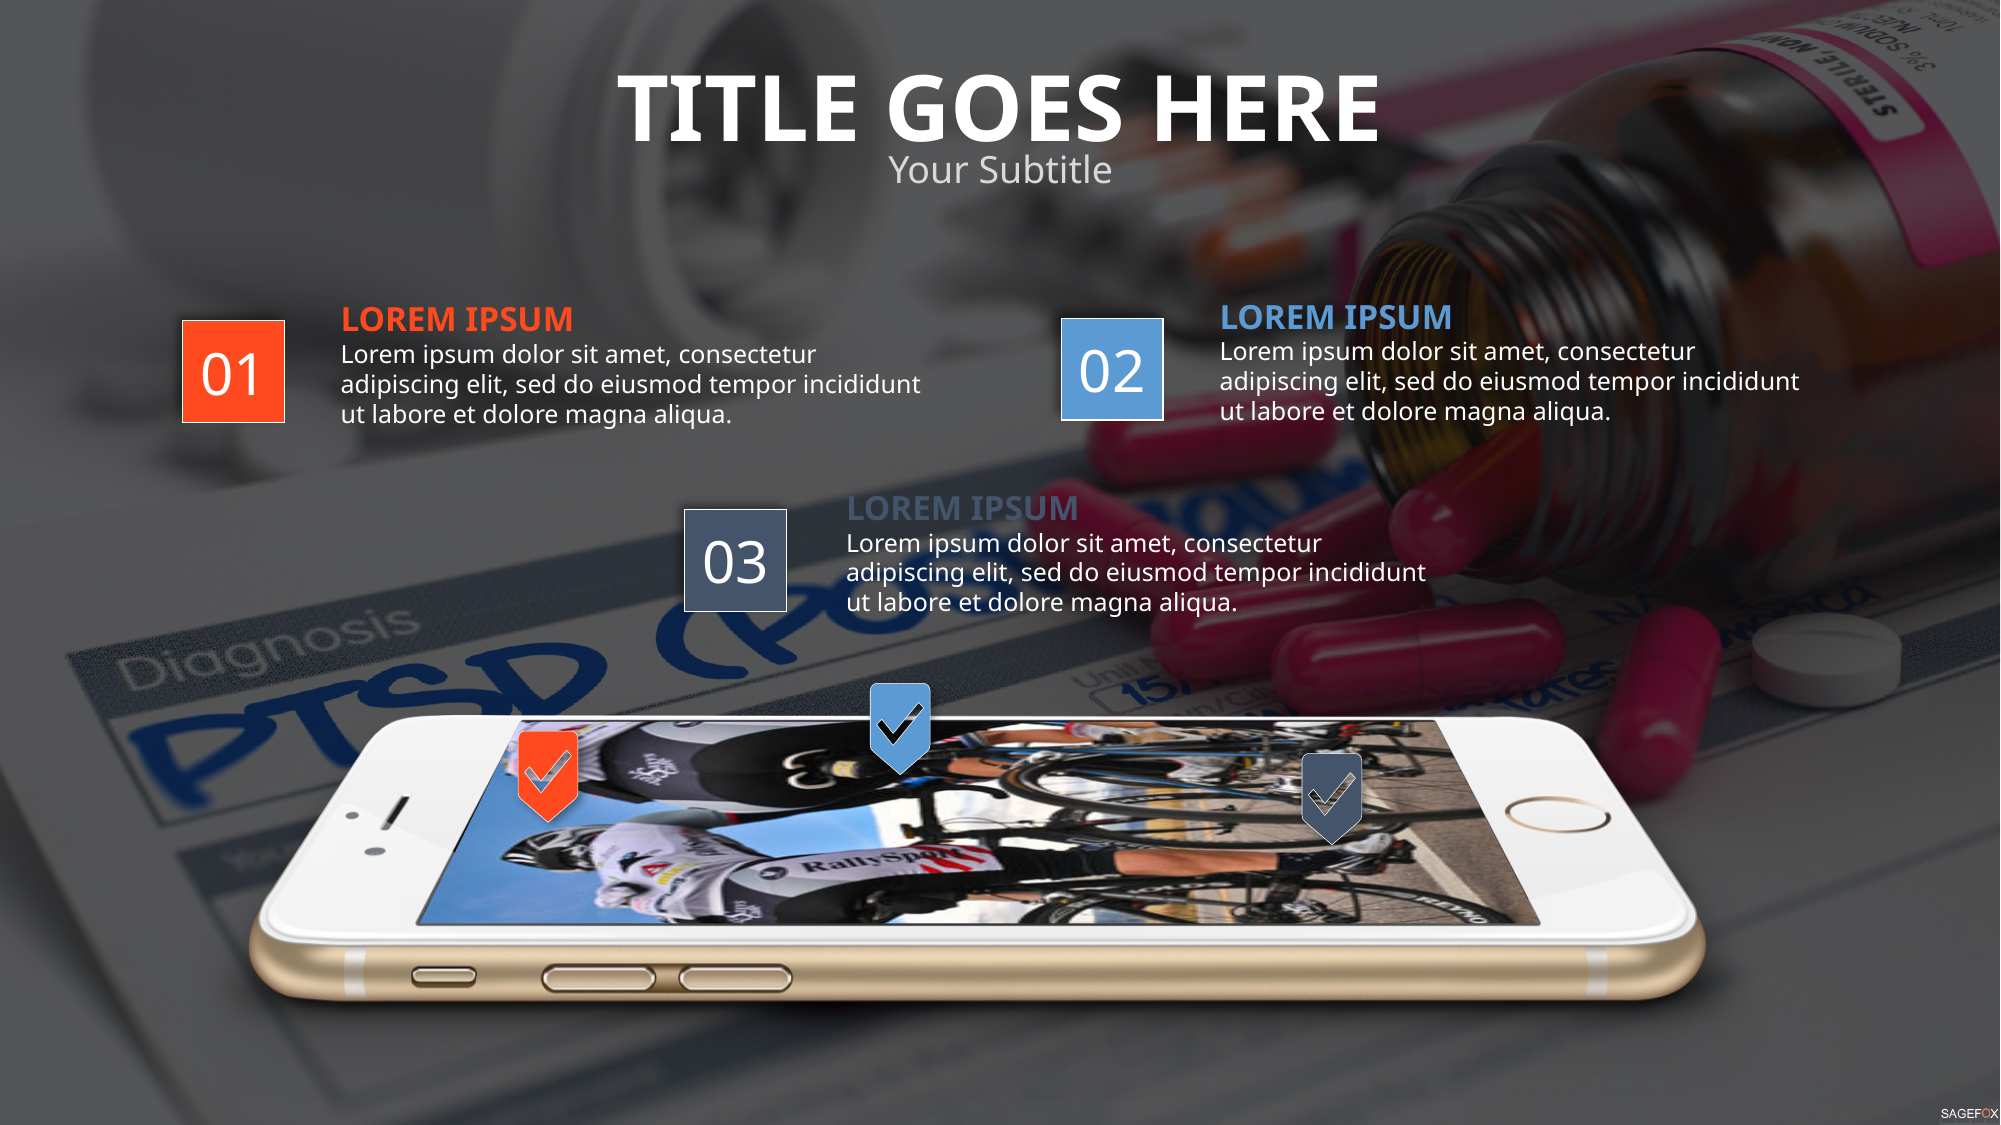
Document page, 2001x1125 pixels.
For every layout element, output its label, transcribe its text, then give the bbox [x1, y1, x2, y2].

text_box 03 [683, 508, 787, 560]
text_box LOREM IPSUM Lorem ipsum dolor sit amet, consectetur adipiscing elit, sed do eiusmod tempor incididunt ut labore et dolore magna aliqua. [330, 293, 937, 434]
text_box 01 [181, 320, 285, 424]
text_box 02 [1060, 317, 1164, 421]
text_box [548, 42, 1452, 199]
text_box LOREM IPSUM Lorem ipsum dolor sit amet, consectetur adipiscing elit, sed do eiusmod tempor incididunt ut labore et dolore magna aliqua. [836, 482, 1442, 560]
picture [0, 0, 2001, 1125]
text_box LOREM IPSUM Lorem ipsum dolor sit amet, consectetur adipiscing elit, sed do eiusmod tempor incididunt ut labore et dolore magna aliqua. [1209, 290, 1815, 431]
